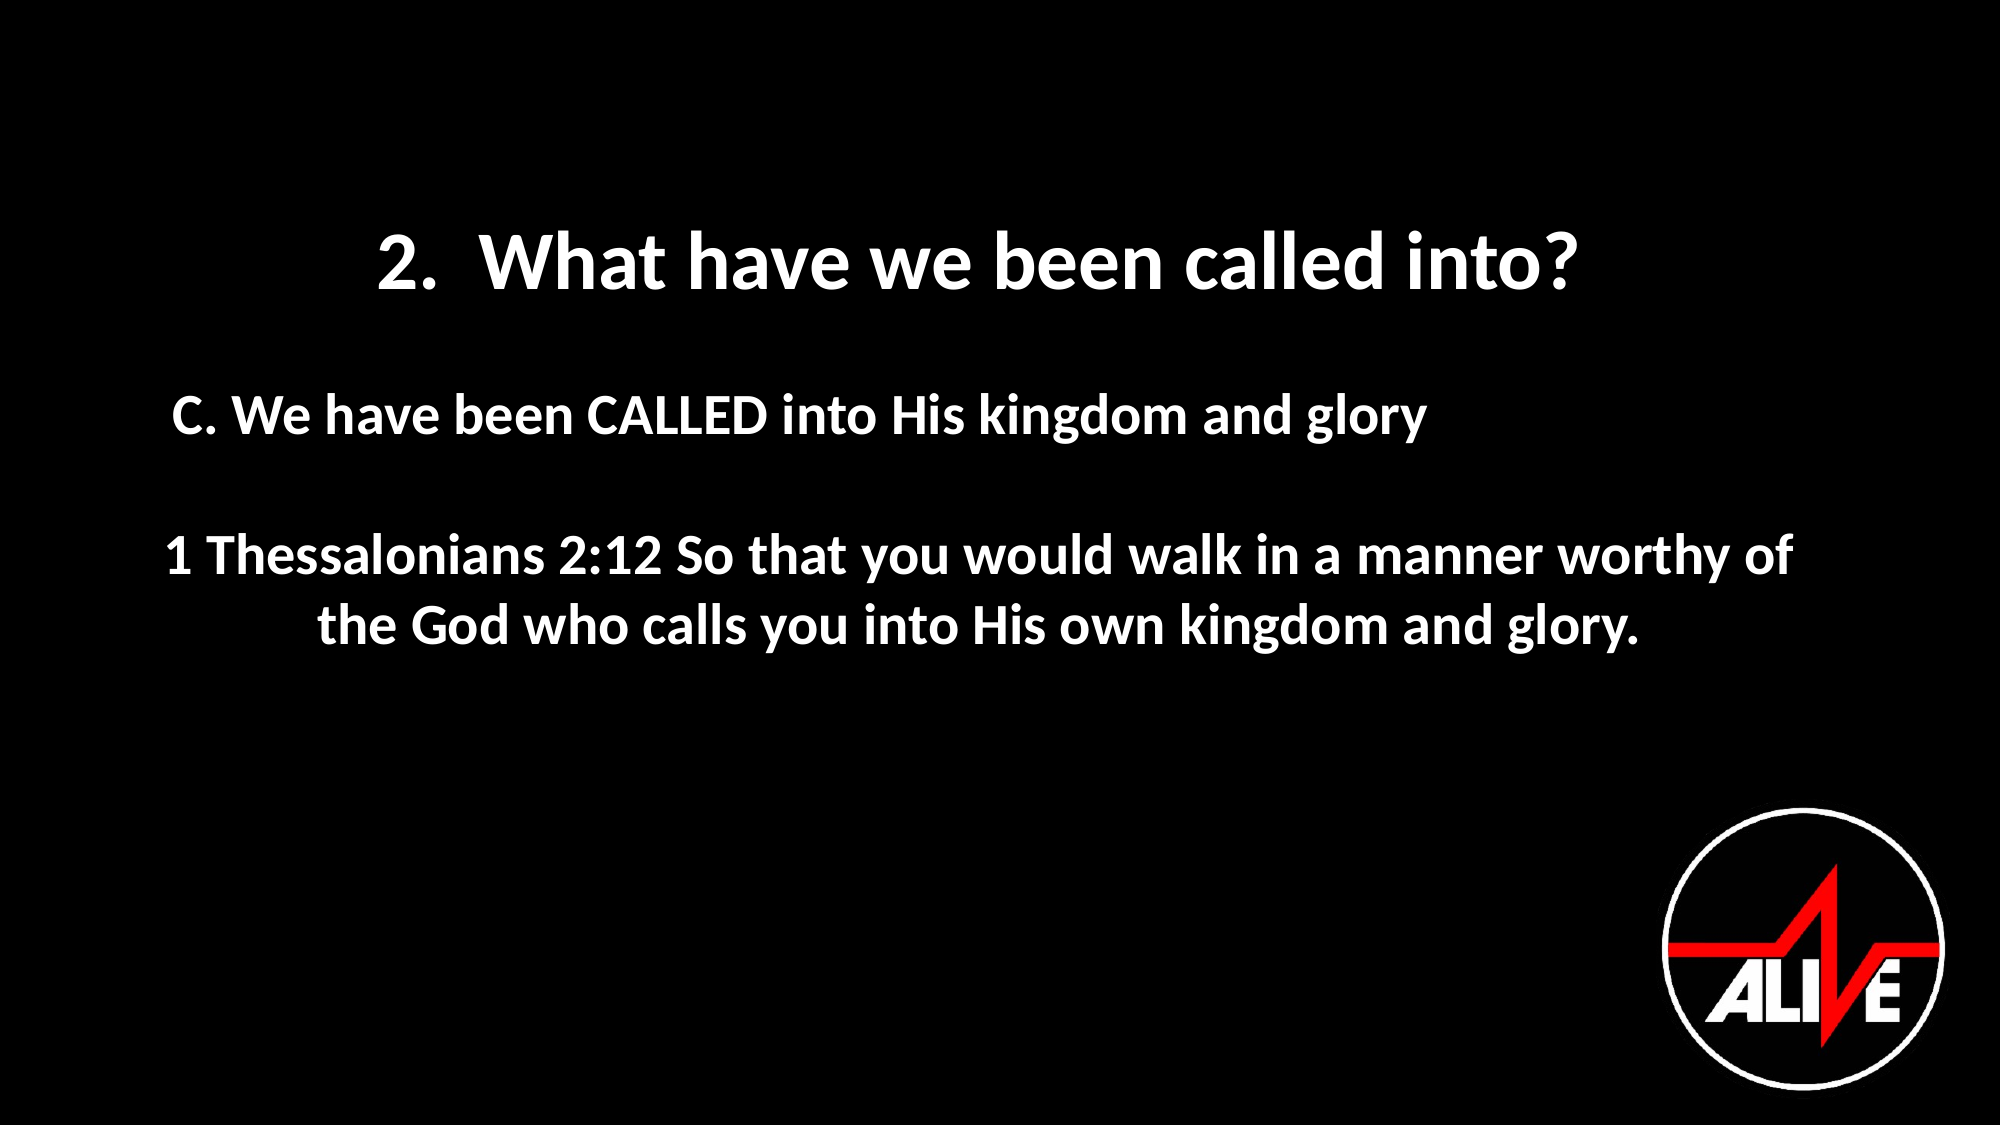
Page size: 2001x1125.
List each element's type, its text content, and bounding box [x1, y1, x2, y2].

text_box 2. What have we been called into? C. We have been CALLED into His kingdom and glory 1 Thessalonians 2:12 So that you would walk in a manner worthy of the God who calls you into His own kingdom and glory. [119, 198, 1840, 664]
picture [1655, 796, 1950, 1104]
